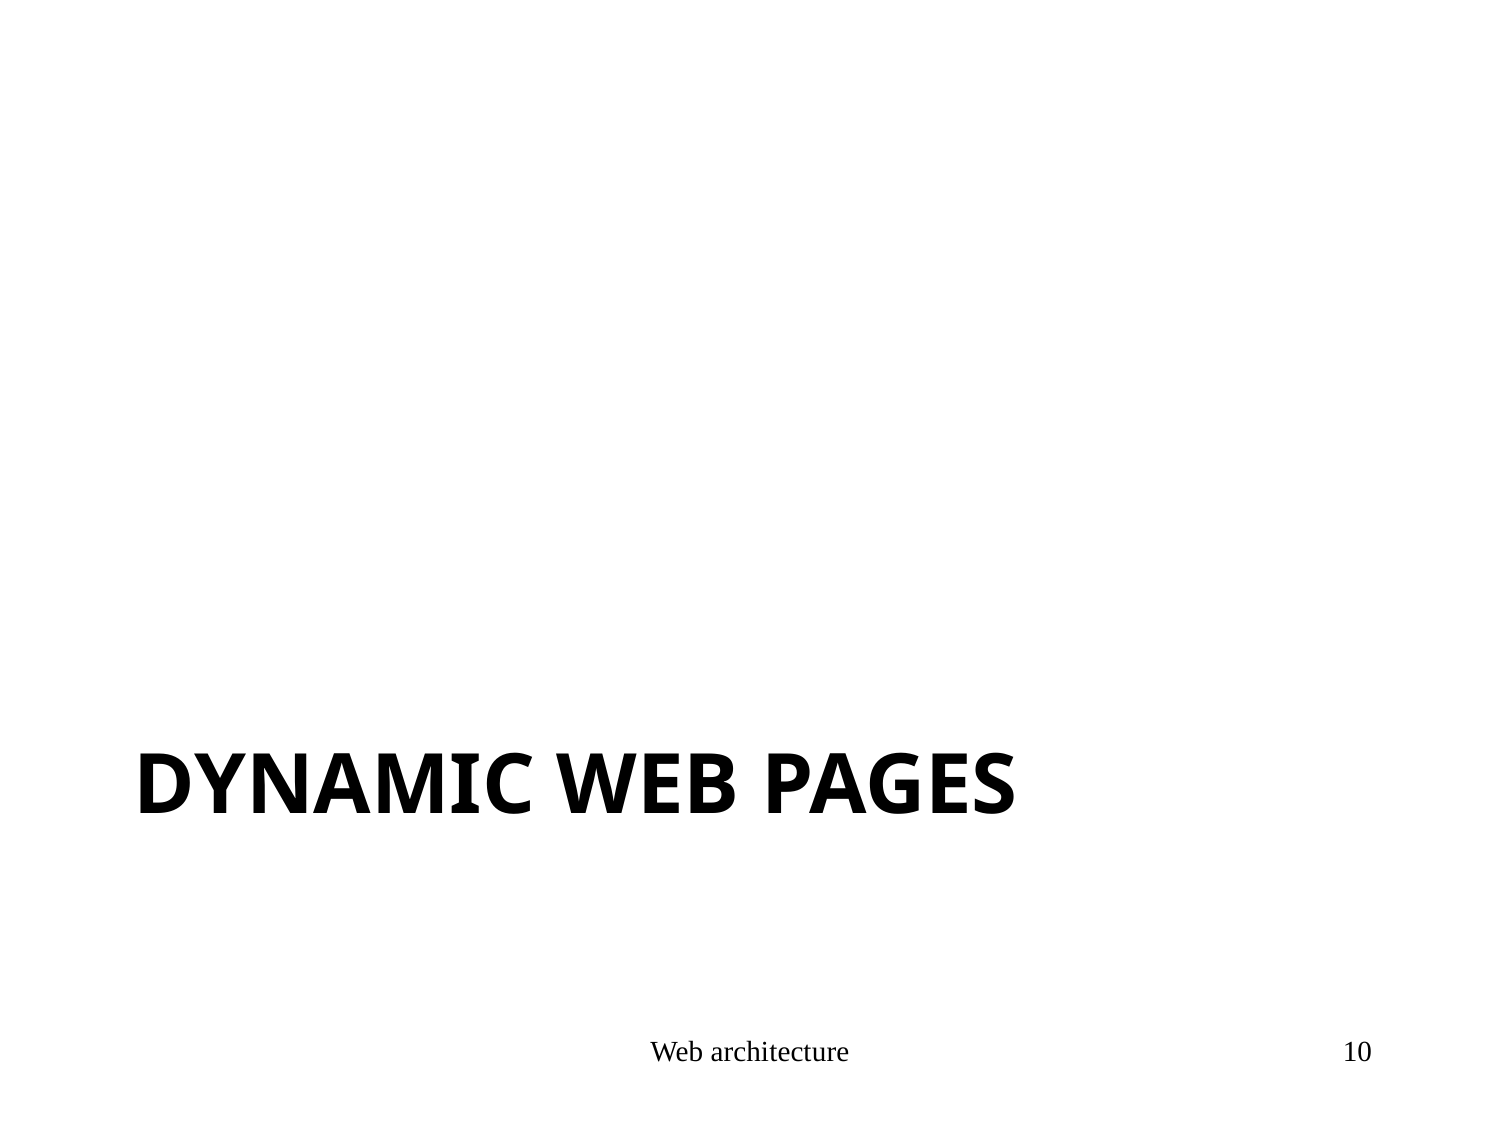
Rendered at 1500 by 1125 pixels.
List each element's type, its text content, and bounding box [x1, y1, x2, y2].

title Dynamic web pages [118, 722, 1394, 947]
slide_number 10 [1074, 1024, 1388, 1101]
footer Web architecture [512, 1024, 988, 1101]
